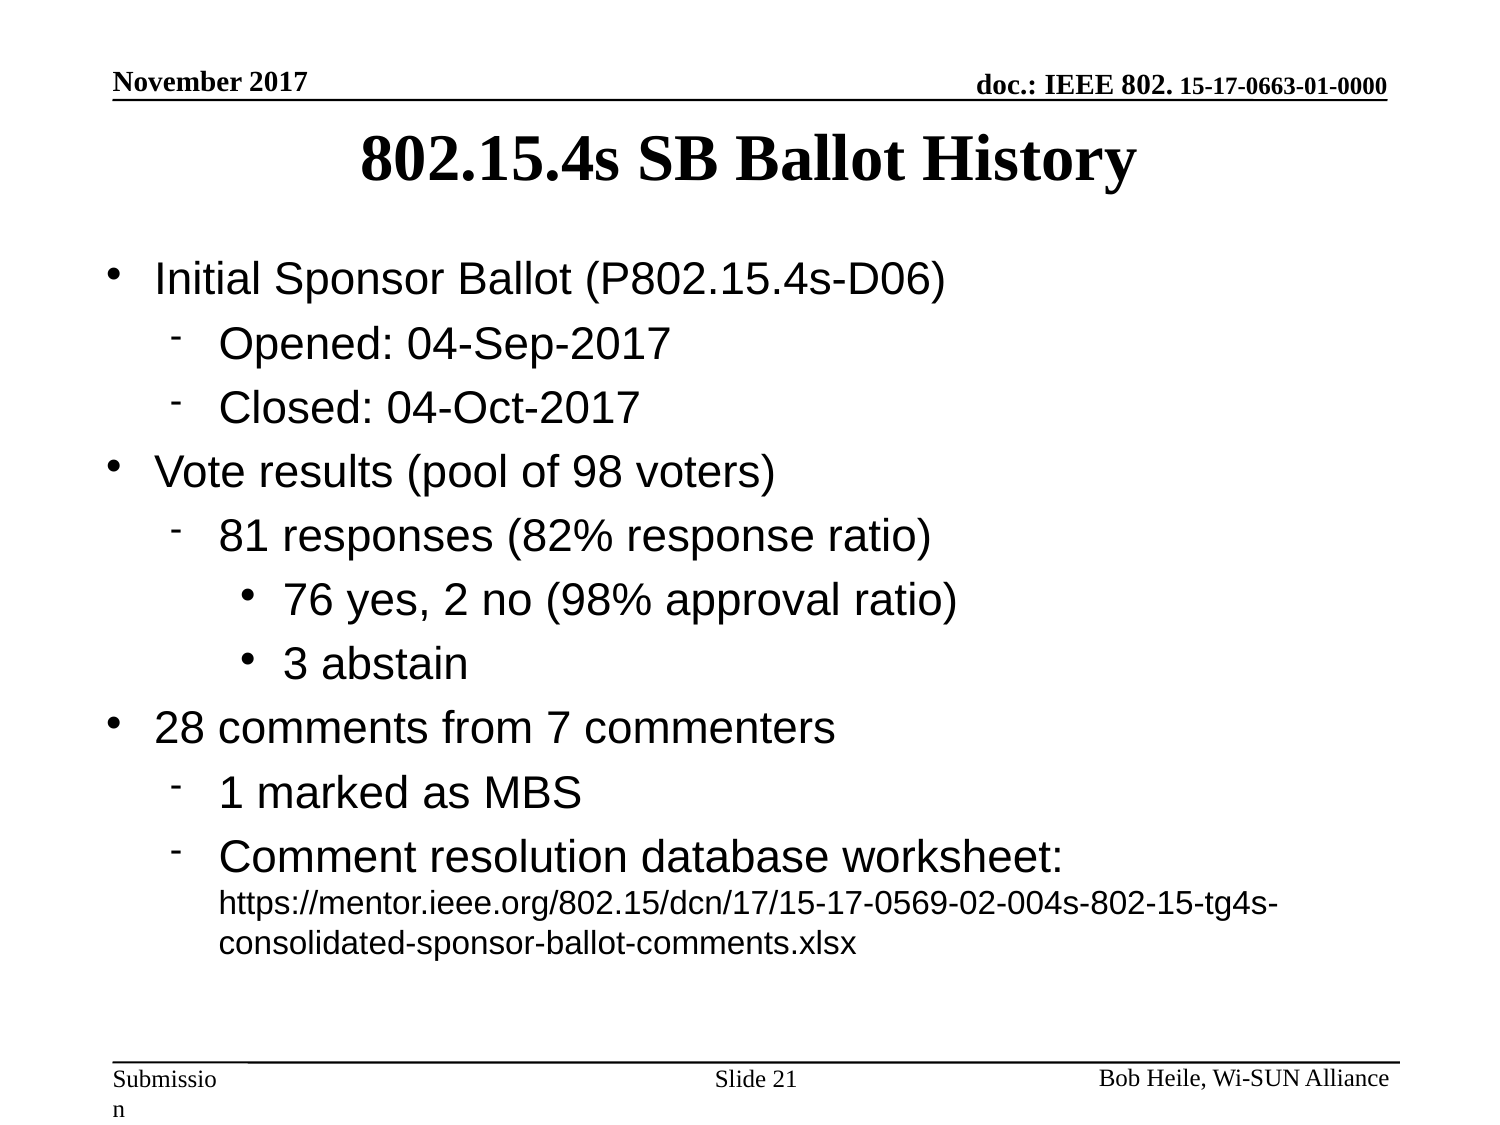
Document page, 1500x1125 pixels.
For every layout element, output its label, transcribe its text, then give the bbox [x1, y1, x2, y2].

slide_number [112, 62, 375, 98]
text_box 802.15.4s SB Ballot History [112, 106, 1388, 232]
footer Bob Heile, Wi-SUN Alliance [1098, 1062, 1413, 1092]
slide_number Slide 21 [712, 1062, 800, 1093]
list Initial Sponsor Ballot (P802.15.4s-D06) Opened: 04-Sep-2017 Closed: 04-Oct-2017 Vote results (pool of 98 voters) 81 responses (82% response ratio) 76 yes, 2 no (98% approval ratio) 3 abstain 28 comments from 7 commenters 1 marked as MBS Comment resolution database worksheet: https://mentor.ieee.org/802.15/dcn/17/15-17-0569-02-004s-802-15-tg4s-consolidated-sponsor-ballot-comments.xlsx [75, 241, 1425, 1068]
